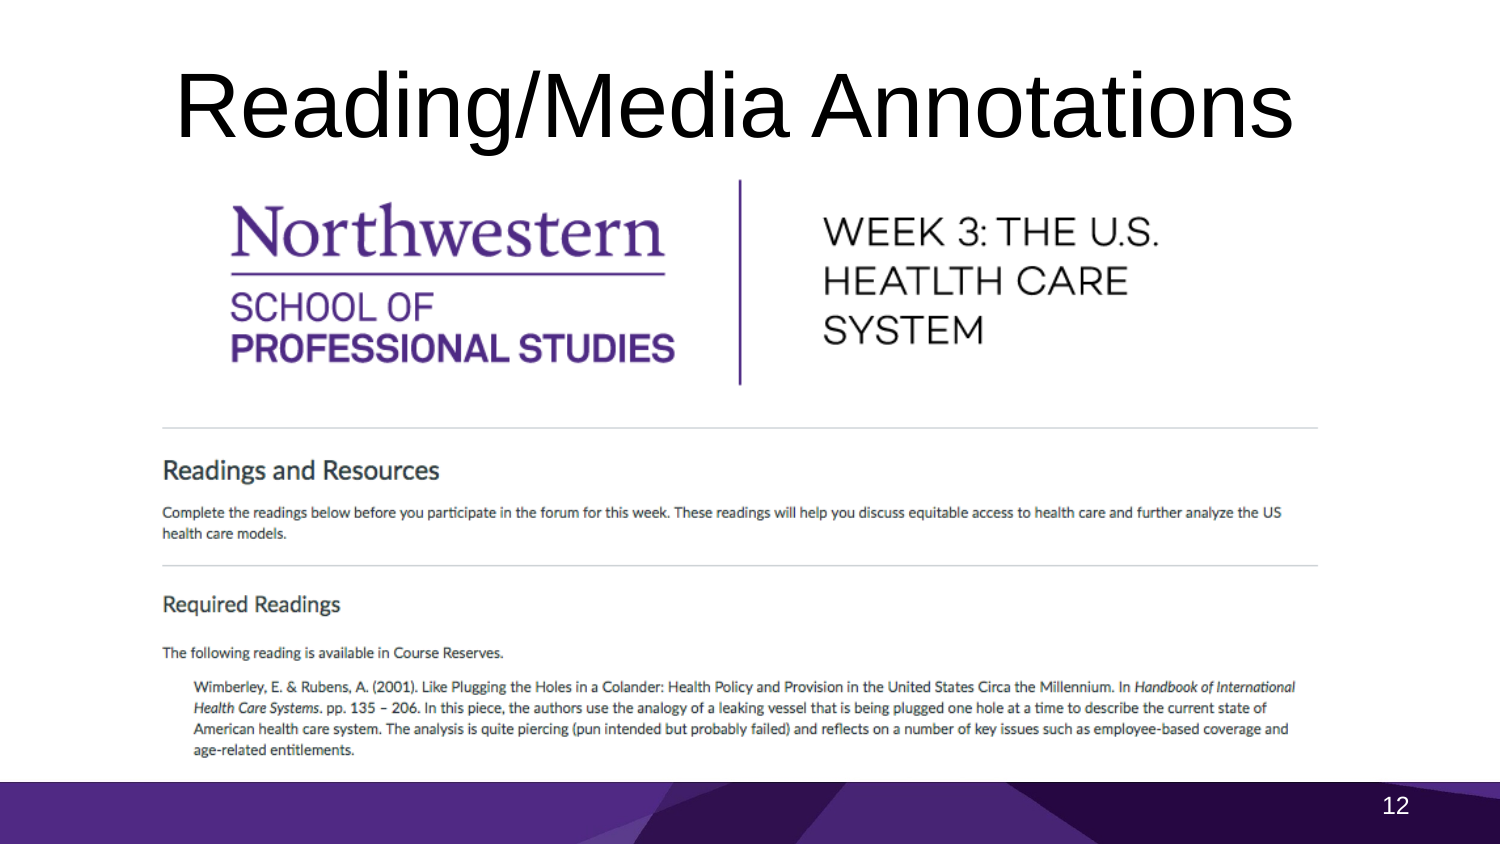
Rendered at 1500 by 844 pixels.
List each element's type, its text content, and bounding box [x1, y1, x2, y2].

slide_number 11 [1074, 782, 1425, 827]
picture [0, 0, 1500, 844]
title Reading/Media Annotations [110, 26, 1386, 177]
